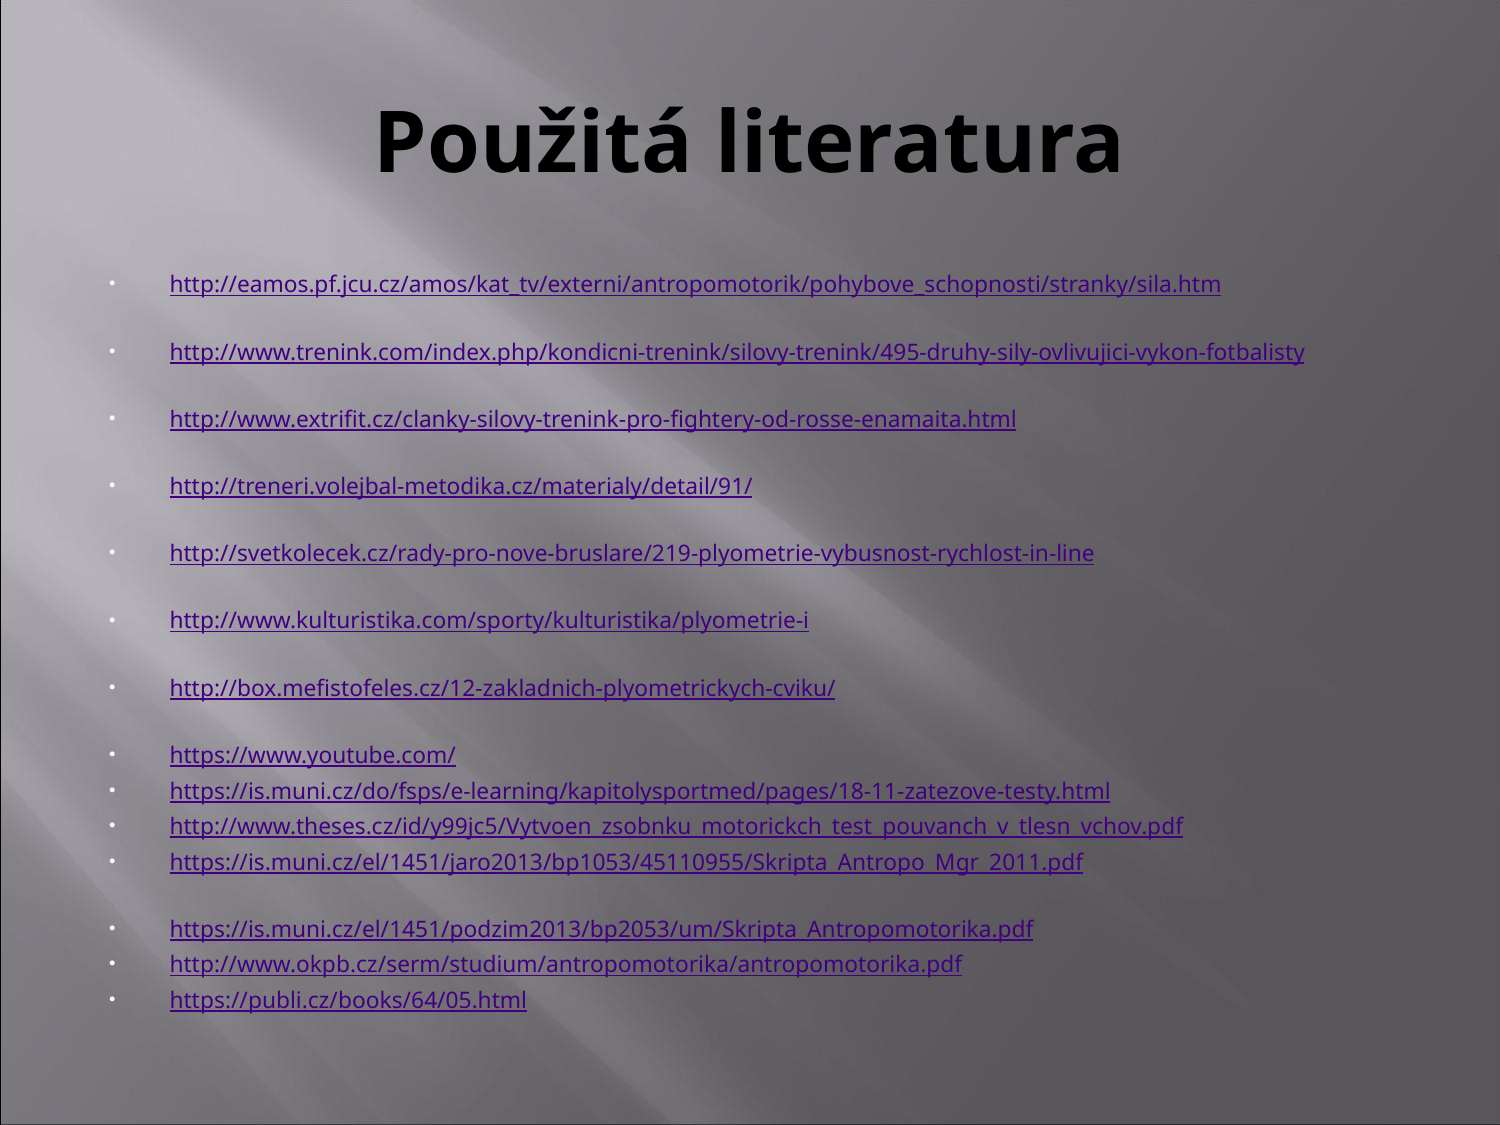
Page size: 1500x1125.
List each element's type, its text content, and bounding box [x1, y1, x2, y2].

picture [0, 0, 1500, 1125]
list http://eamos.pf.jcu.cz/amos/kat_tv/externi/antropomotorik/pohybove_schopnosti/stranky/sila.htm http://www.trenink.com/index.php/kondicni-trenink/silovy-trenink/495-druhy-sily-ovlivujici-vykon-fotbalisty http://www.extrifit.cz/clanky-silovy-trenink-pro-fightery-od-rosse-enamaita.html http://treneri.volejbal-metodika.cz/materialy/detail/91/ http://svetkolecek.cz/rady-pro-nove-bruslare/219-plyometrie-vybusnost-rychlost-in-line http://www.kulturistika.com/sporty/kulturistika/plyometrie-i http://box.mefistofeles.cz/12-zakladnich-plyometrickych-cviku/ https://www.youtube.com/ https://is.muni.cz/do/fsps/e-learning/kapitolysportmed/pages/18-11-zatezove-testy.html http://www.theses.cz/id/y99jc5/Vytvoen_zsobnku_motorickch_test_pouvanch_v_tlesn_vchov.pdf https://is.muni.cz/el/1451/jaro2013/bp1053/45110955/Skripta_Antropo_Mgr_2011.pdf https://is.muni.cz/el/1451/podzim2013/bp2053/um/Skripta_Antropomotorika.pdf http://www.okpb.cz/serm/studium/antropomotorika/antropomotorika.pdf https://publi.cz/books/64/05.html [75, 262, 1425, 1035]
title Použitá literatura [75, 45, 1425, 233]
